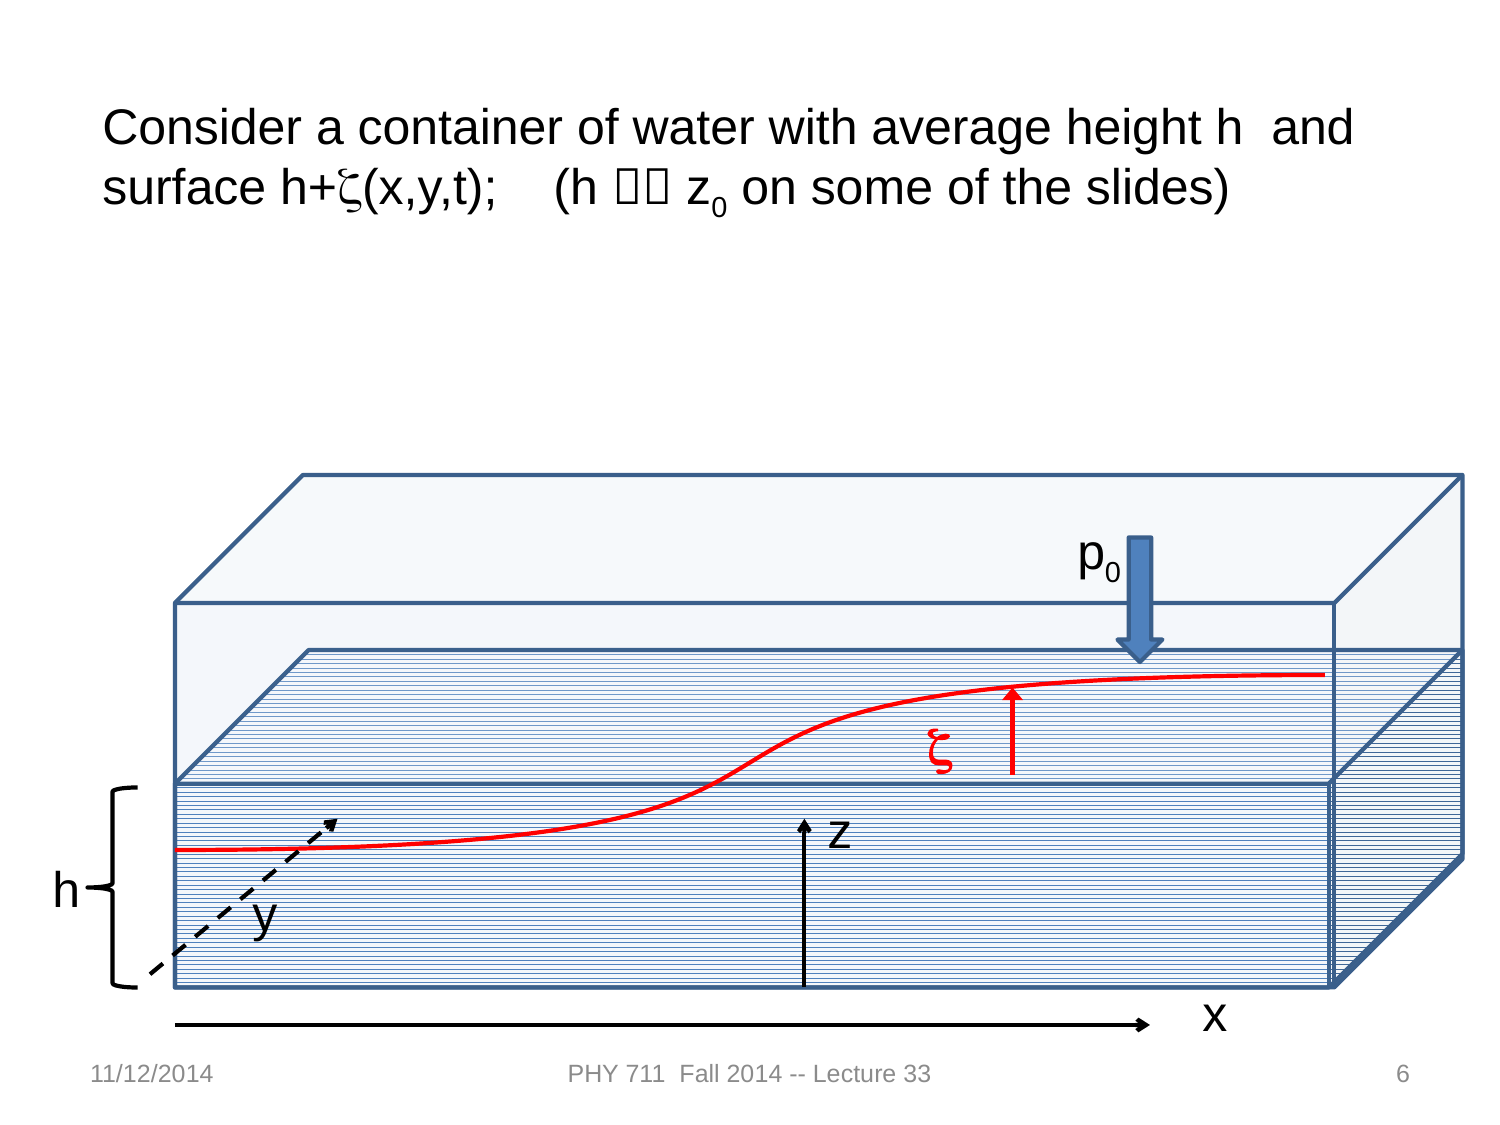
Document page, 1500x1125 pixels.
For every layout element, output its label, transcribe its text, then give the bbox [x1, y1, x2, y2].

text_box h [37, 849, 144, 925]
text_box [111, 925, 138, 989]
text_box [149, 818, 338, 975]
footer PHY 711 Fall 2014 -- Lecture 33 [512, 1042, 988, 1103]
slide_number 6 [1074, 1042, 1425, 1103]
text_box x [1187, 974, 1288, 1049]
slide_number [75, 1042, 425, 1103]
text_box Consider a container of water with average height h and surface h+z(x,y,t); (h  z0 on some of the slides) [87, 87, 1463, 231]
text_box [111, 786, 138, 849]
text_box [172, 472, 1465, 990]
text_box z [812, 859, 913, 866]
text_box p0 [1062, 512, 1325, 596]
text_box [1115, 535, 1165, 665]
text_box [174, 674, 1326, 851]
